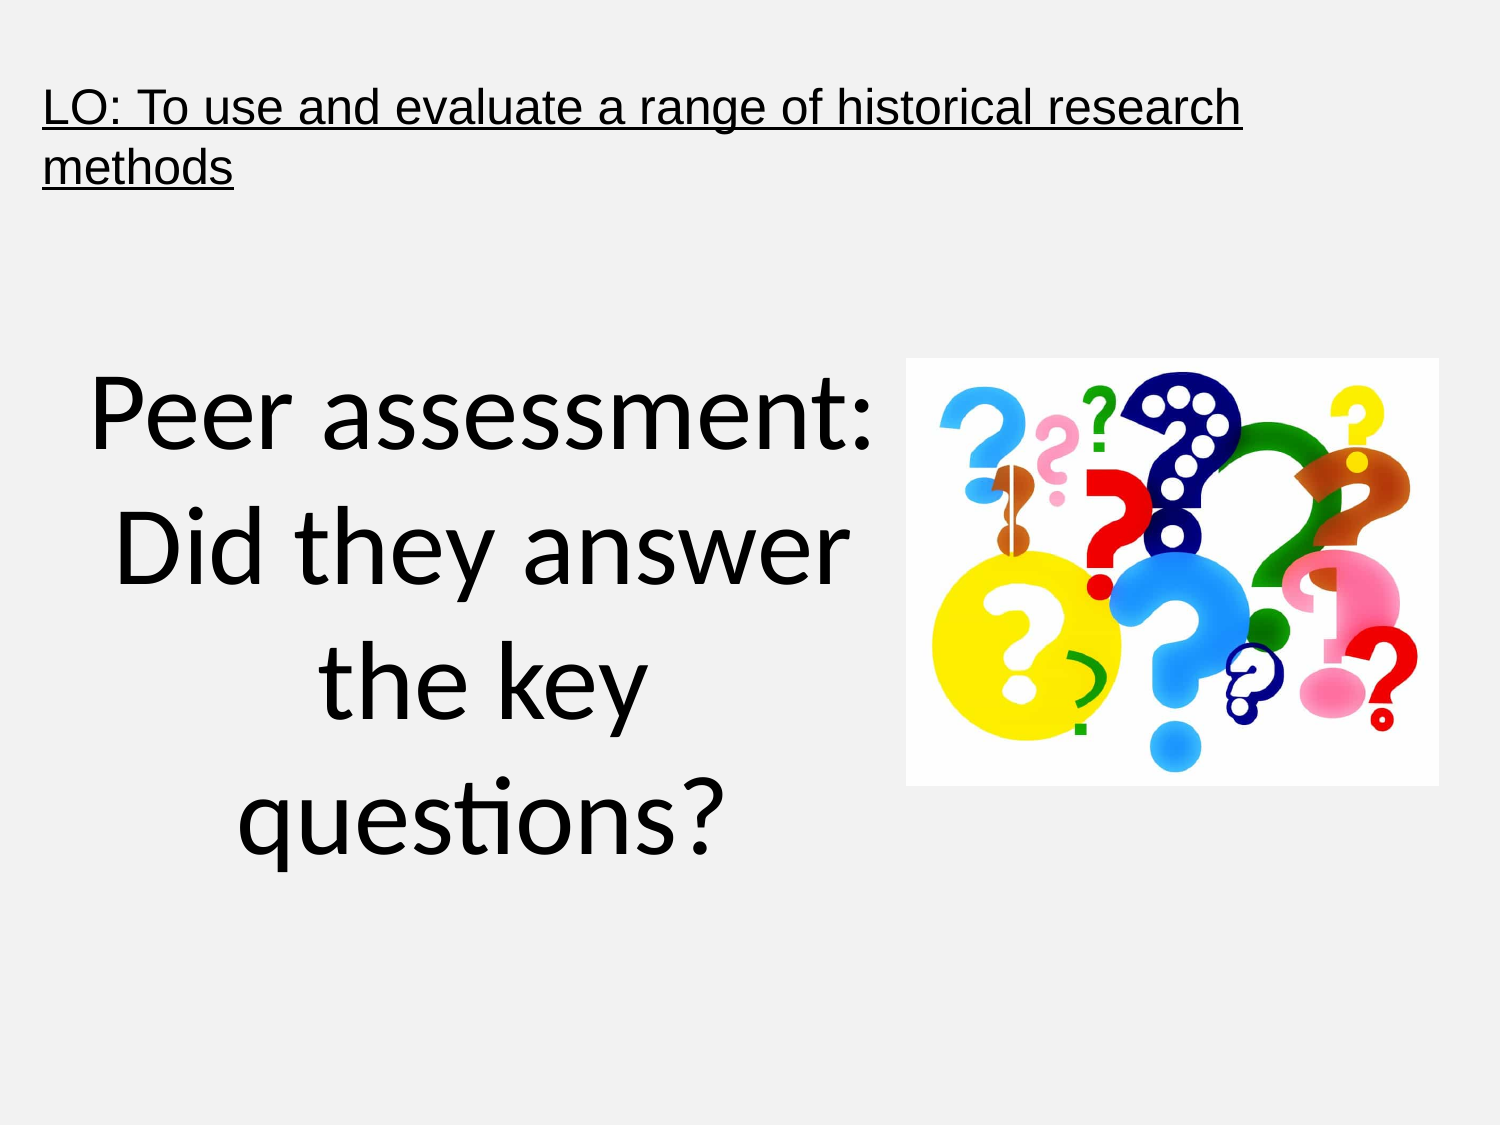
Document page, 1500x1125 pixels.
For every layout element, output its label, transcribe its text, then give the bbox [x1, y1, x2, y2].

text_box LO: To use and evaluate a range of historical research methods [27, 66, 1263, 202]
picture [906, 358, 1440, 787]
text_box Peer assessment: Did they answer the key questions? [60, 329, 907, 884]
